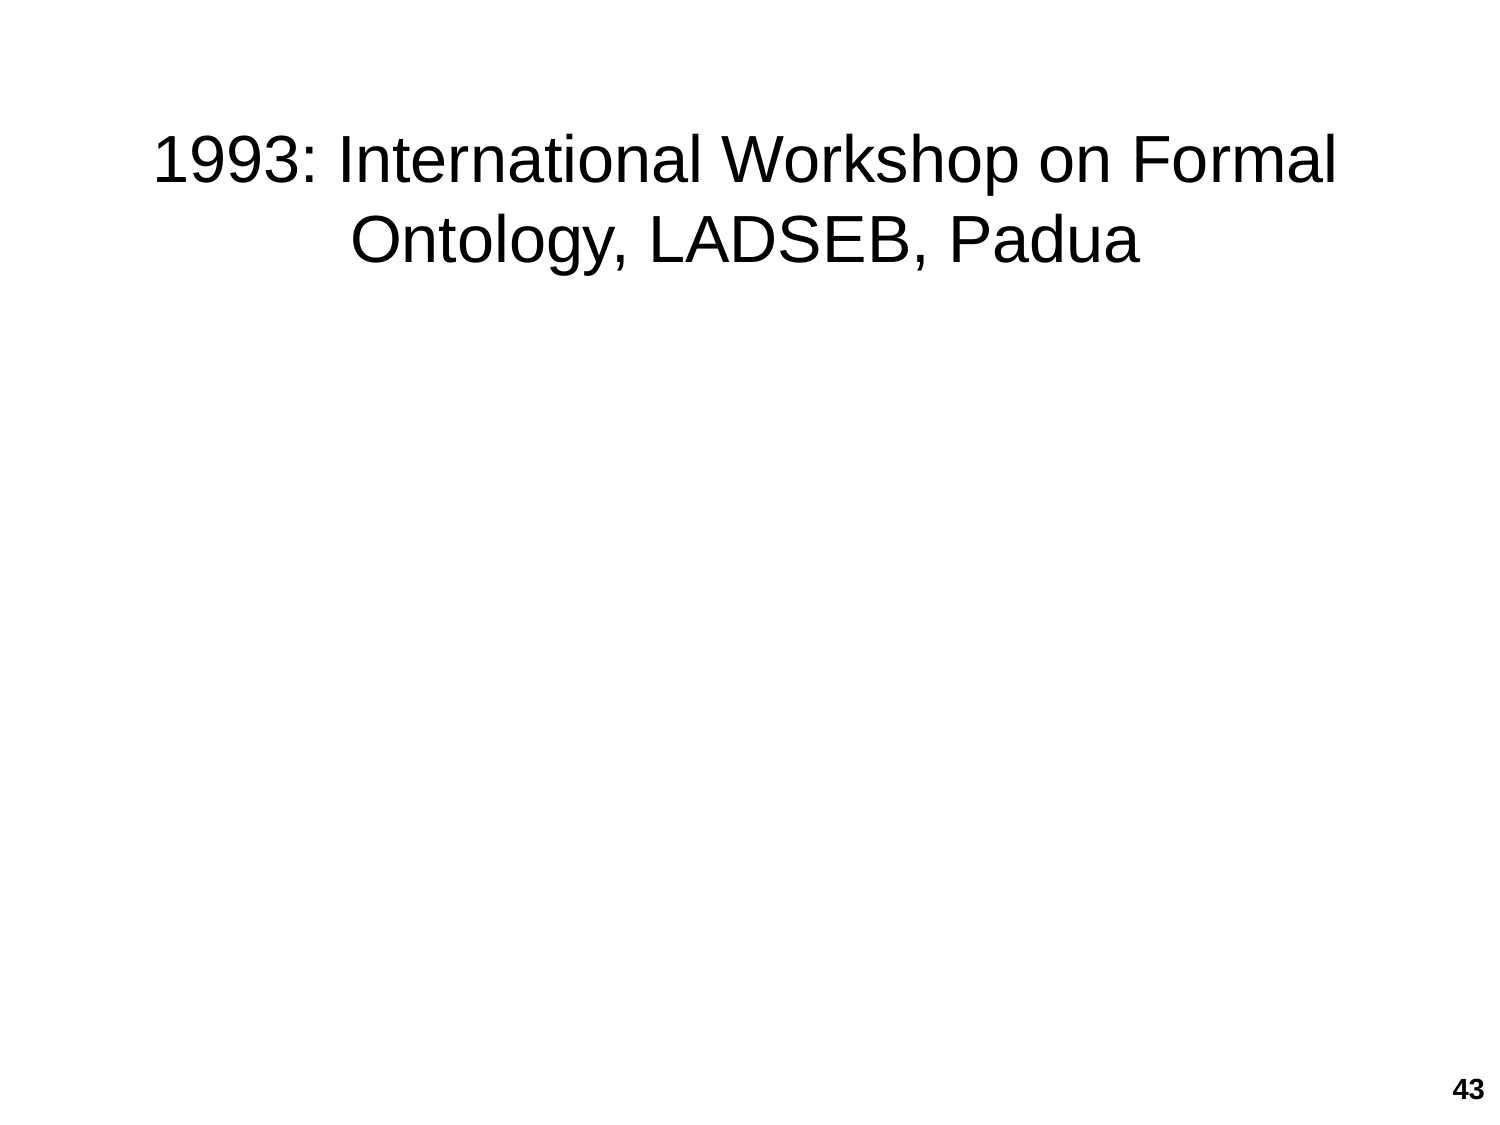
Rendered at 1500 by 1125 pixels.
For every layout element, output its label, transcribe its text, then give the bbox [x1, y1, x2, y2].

slide_number 43 [1149, 1062, 1500, 1125]
list 1993: International Workshop on Formal Ontology, LADSEB, Padua [2, 108, 1434, 307]
